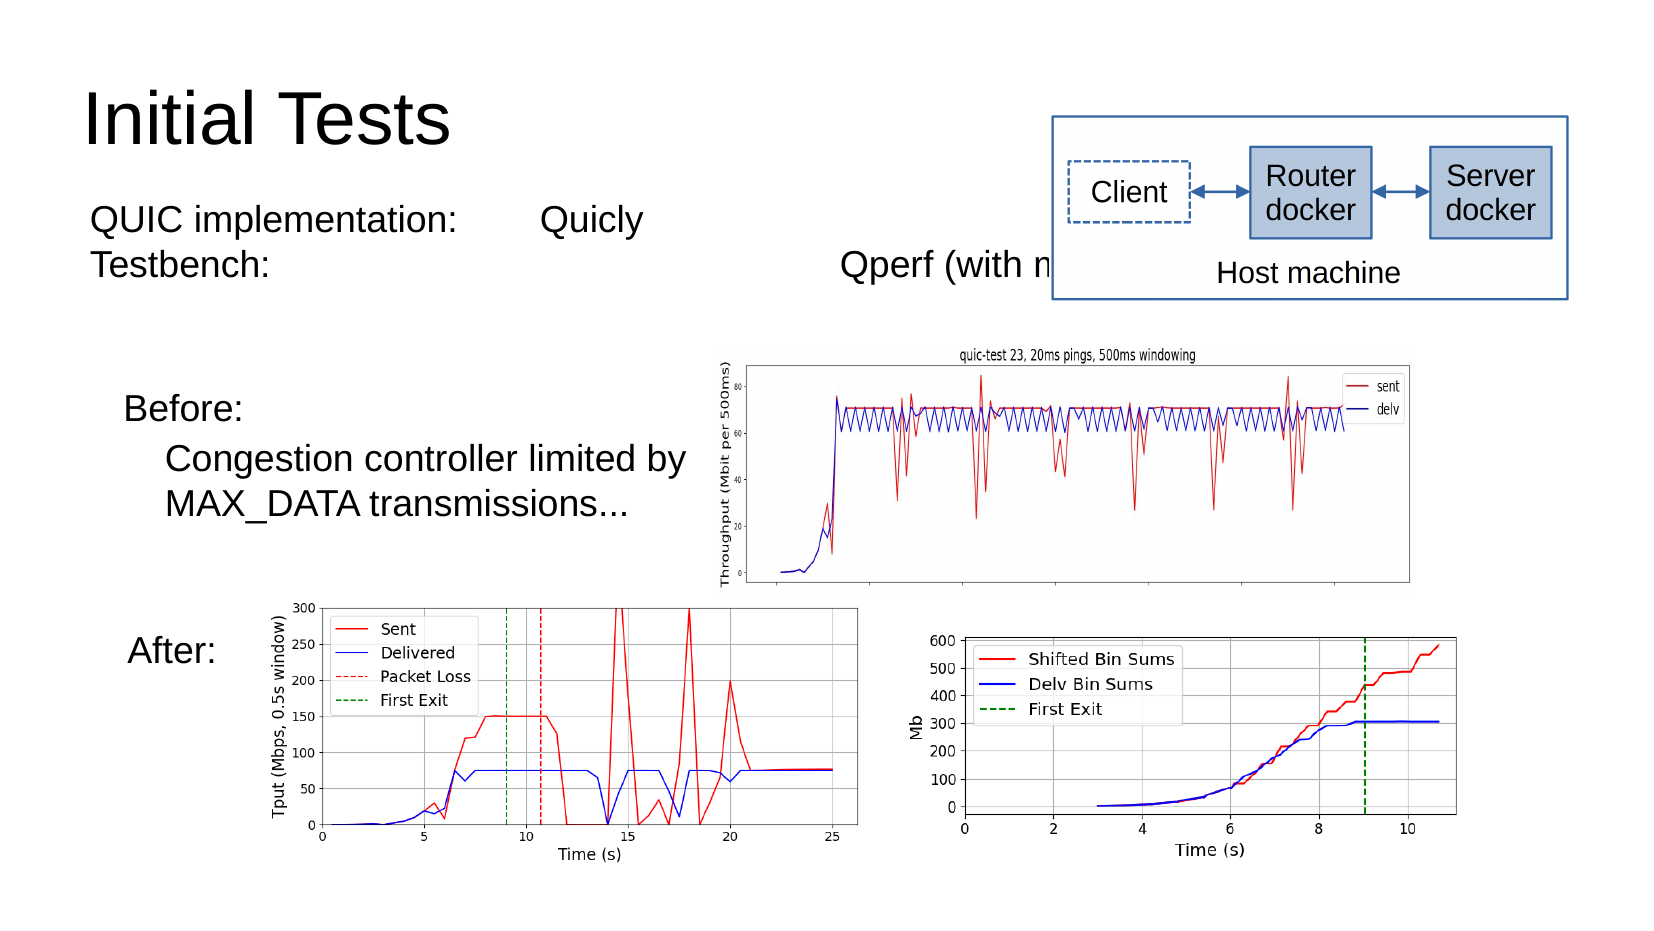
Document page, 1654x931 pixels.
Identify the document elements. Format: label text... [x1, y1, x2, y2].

text_box QUIC implementation: Quicly Testbench: Qperf (with modifications) [74, 187, 1500, 371]
picture [267, 346, 1416, 863]
text_box Congestion controller limited by MAX_DATA transmissions... [150, 426, 707, 525]
picture [899, 632, 1463, 863]
text_box Before: [108, 376, 341, 434]
picture [1049, 113, 1571, 302]
title Initial Tests [82, 37, 1571, 187]
text_box After: [112, 618, 261, 717]
